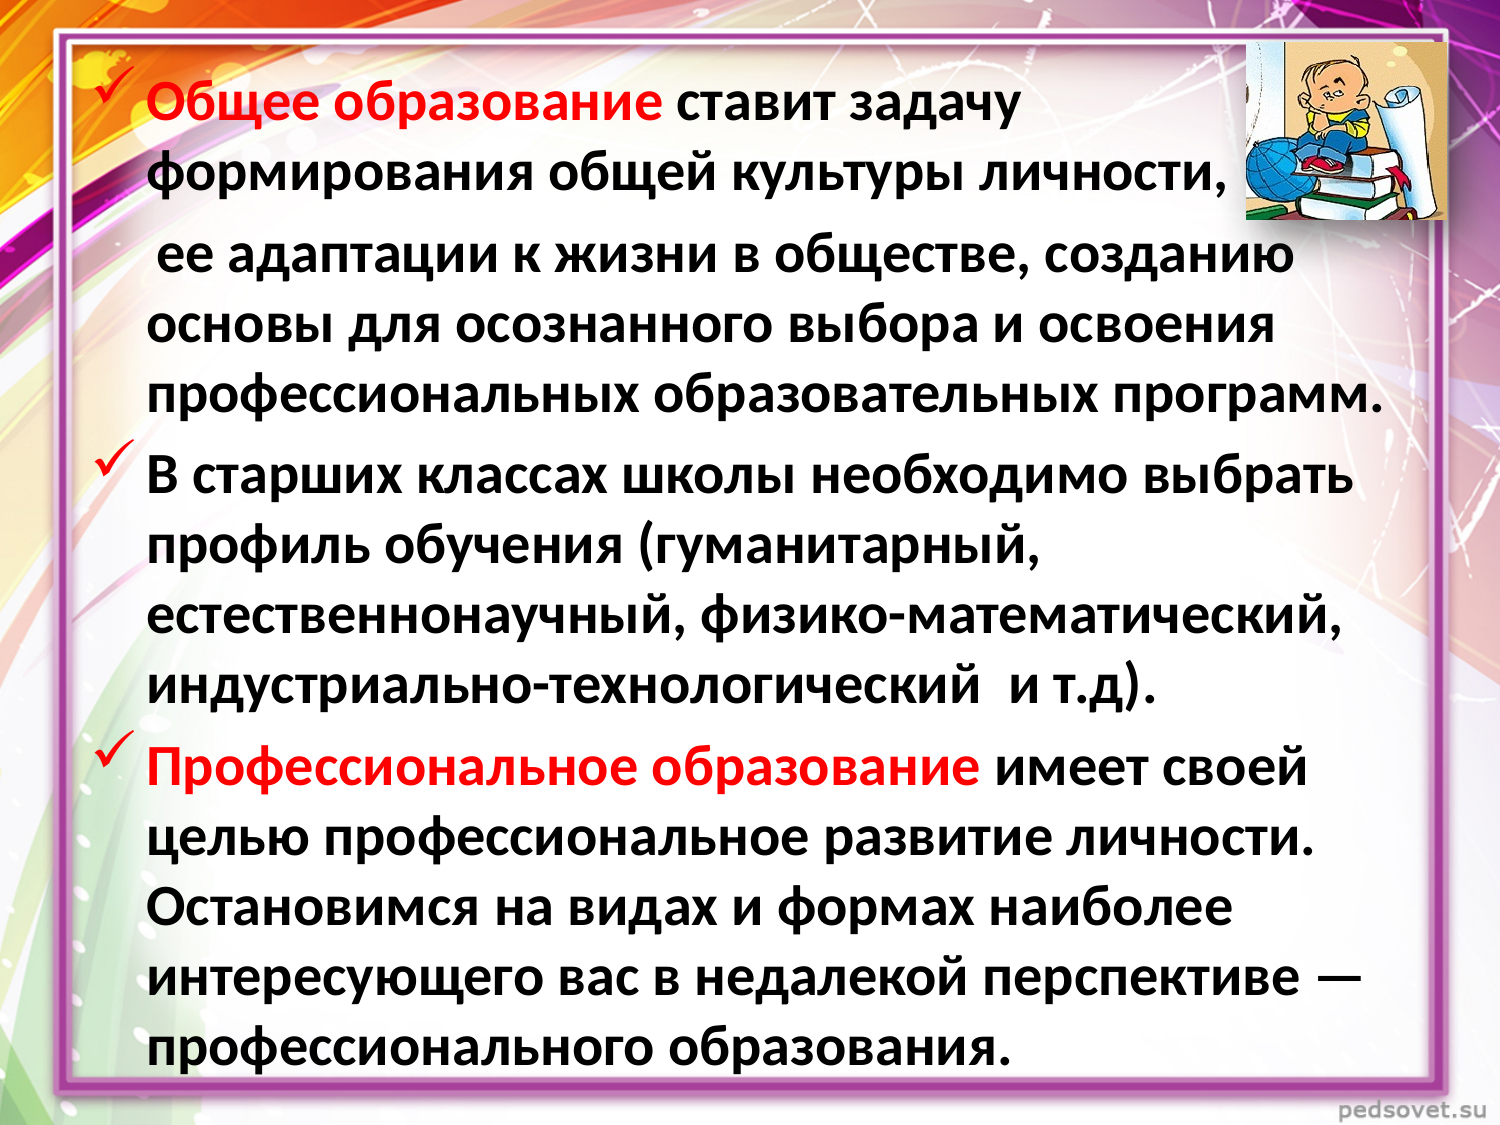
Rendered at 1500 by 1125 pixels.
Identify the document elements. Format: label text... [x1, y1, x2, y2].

picture [0, 0, 1500, 1125]
list Общее образование ставит задачу формирования общей культуры личности, ее адаптации к жизни в обществе, созданию основы для осознанного выбора и освоения профессиональных образовательных программ. В старших классах школы необходимо выбрать профиль обучения (гуманитарный, естественнонаучный, физико-математический, индустриально-технологический и т.д). Профессиональное образование имеет своей целью профессиональное развитие личности. Остановимся на видах и формах наиболее интересующего вас в недалекой перспективе — профессионального образования. [74, 54, 1426, 1006]
